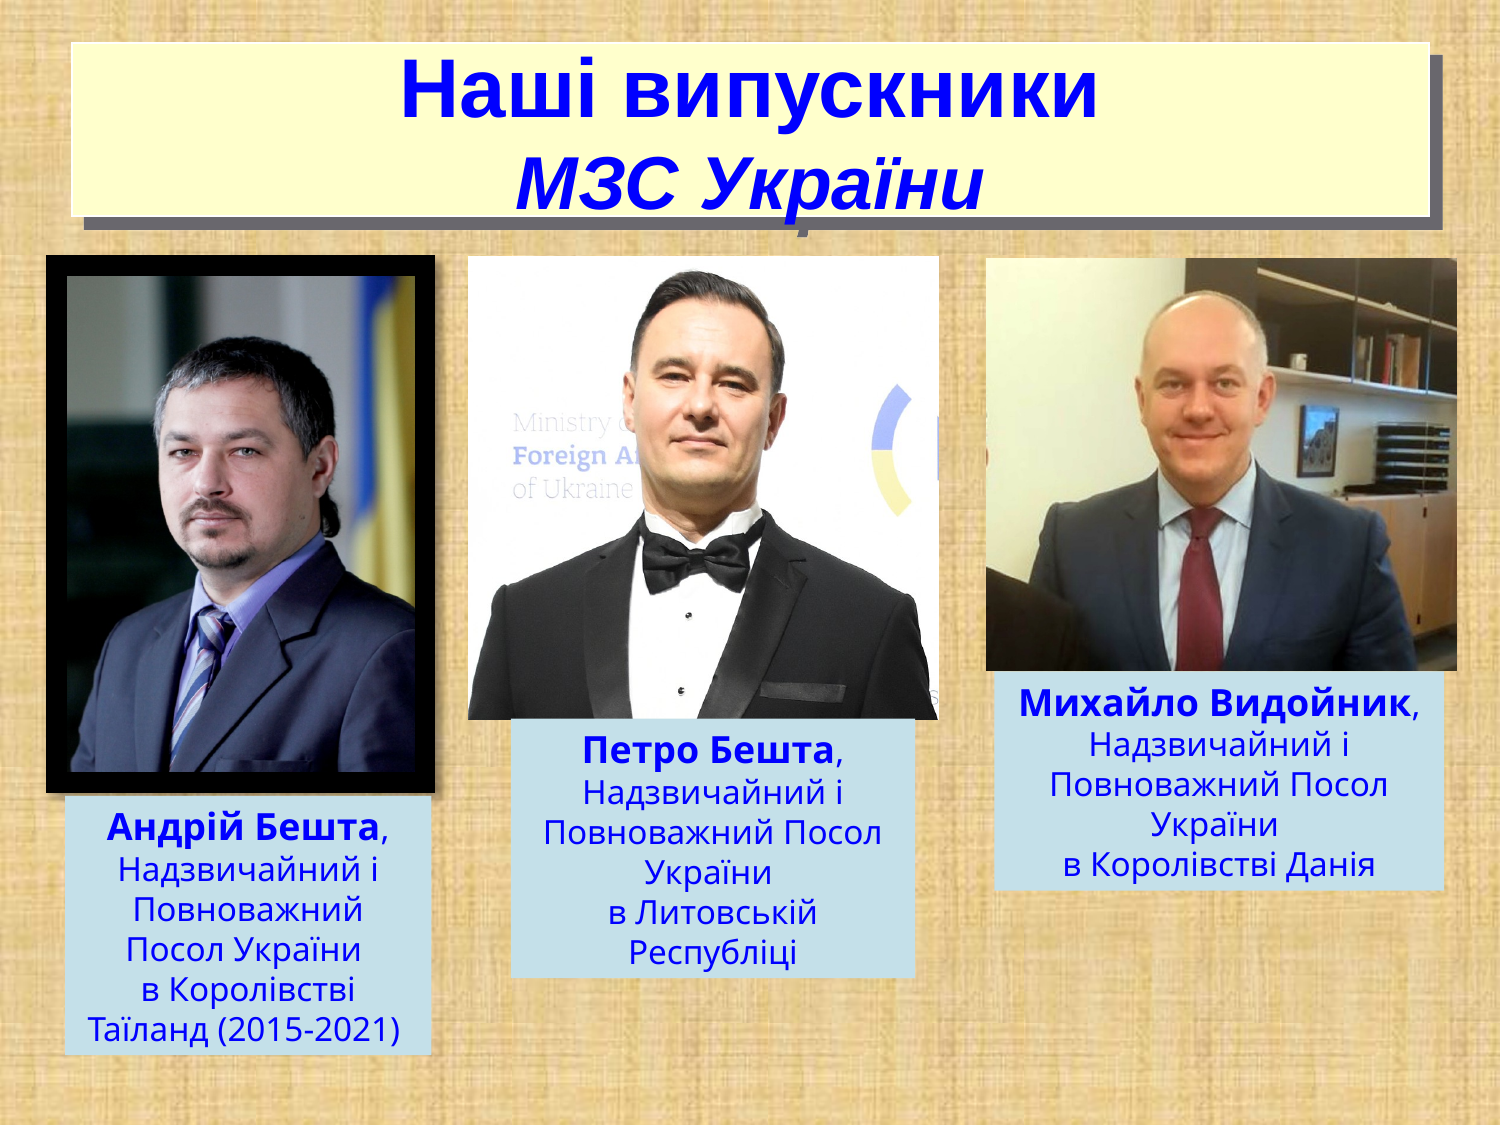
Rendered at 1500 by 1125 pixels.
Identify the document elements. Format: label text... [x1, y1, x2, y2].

text_box Наші випускники МЗС України [72, 42, 1430, 216]
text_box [985, 258, 1457, 894]
text_box [0, 0, 1500, 1125]
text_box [468, 256, 940, 932]
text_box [64, 275, 432, 1059]
